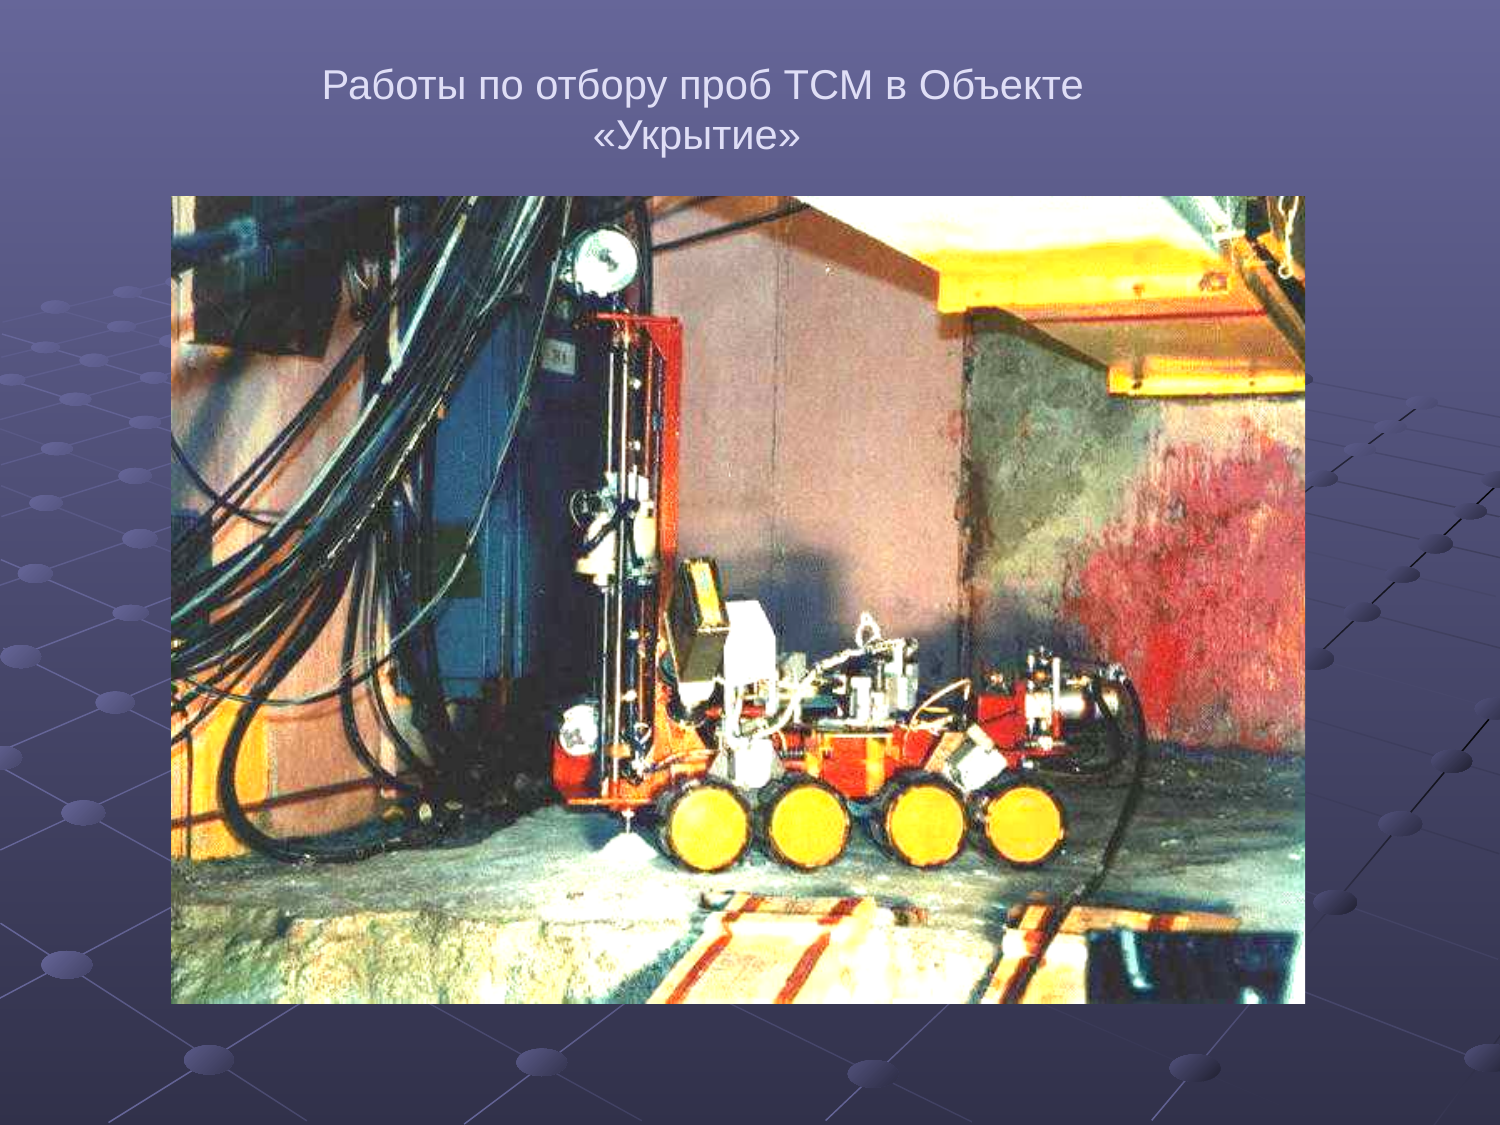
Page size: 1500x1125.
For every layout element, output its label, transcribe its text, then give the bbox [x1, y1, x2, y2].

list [170, 196, 1306, 1004]
title Работы по отбору проб ТСМ в Объекте «Укрытие» [206, 54, 1199, 161]
